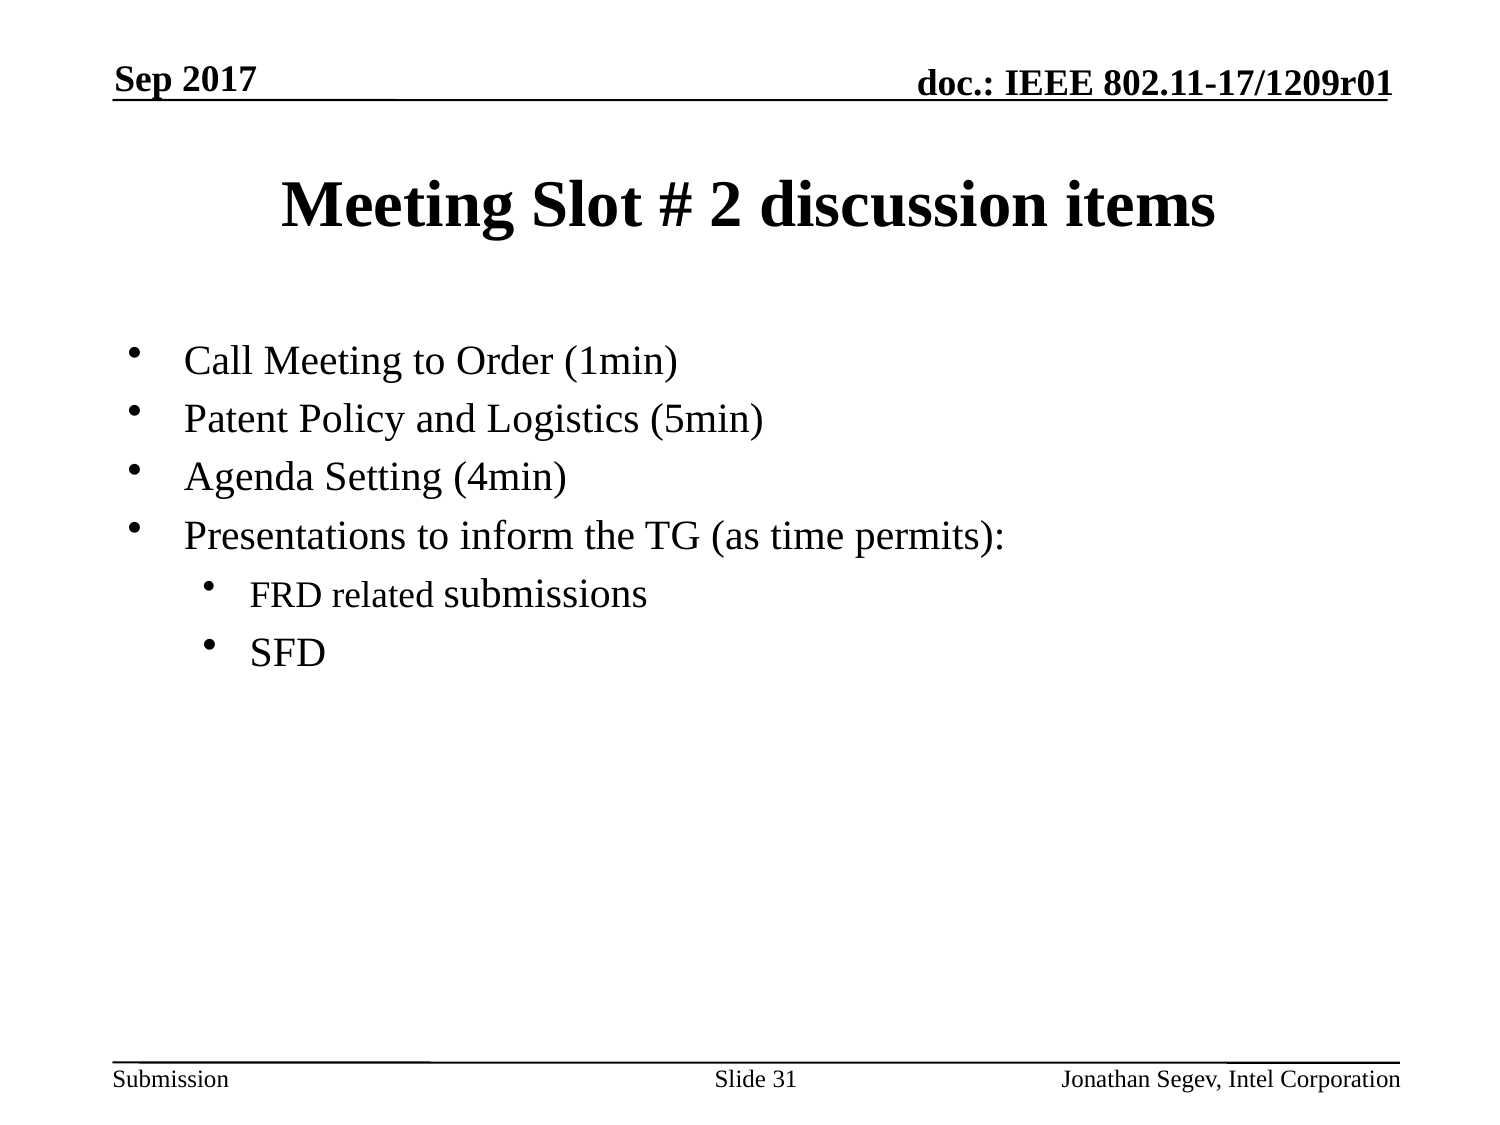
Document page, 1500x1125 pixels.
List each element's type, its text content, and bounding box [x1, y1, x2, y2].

title Meeting Slot # 2 discussion items [112, 112, 1388, 288]
footer Jonathan Segev, Intel Corporation [878, 1061, 1402, 1093]
slide_number Slide 31 [712, 1061, 800, 1123]
list Call Meeting to Order (1min) Patent Policy and Logistics (5min) Agenda Setting (4min) Presentations to inform the TG (as time permits): FRD related submissions SFD [112, 324, 1388, 1000]
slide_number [114, 54, 423, 100]
